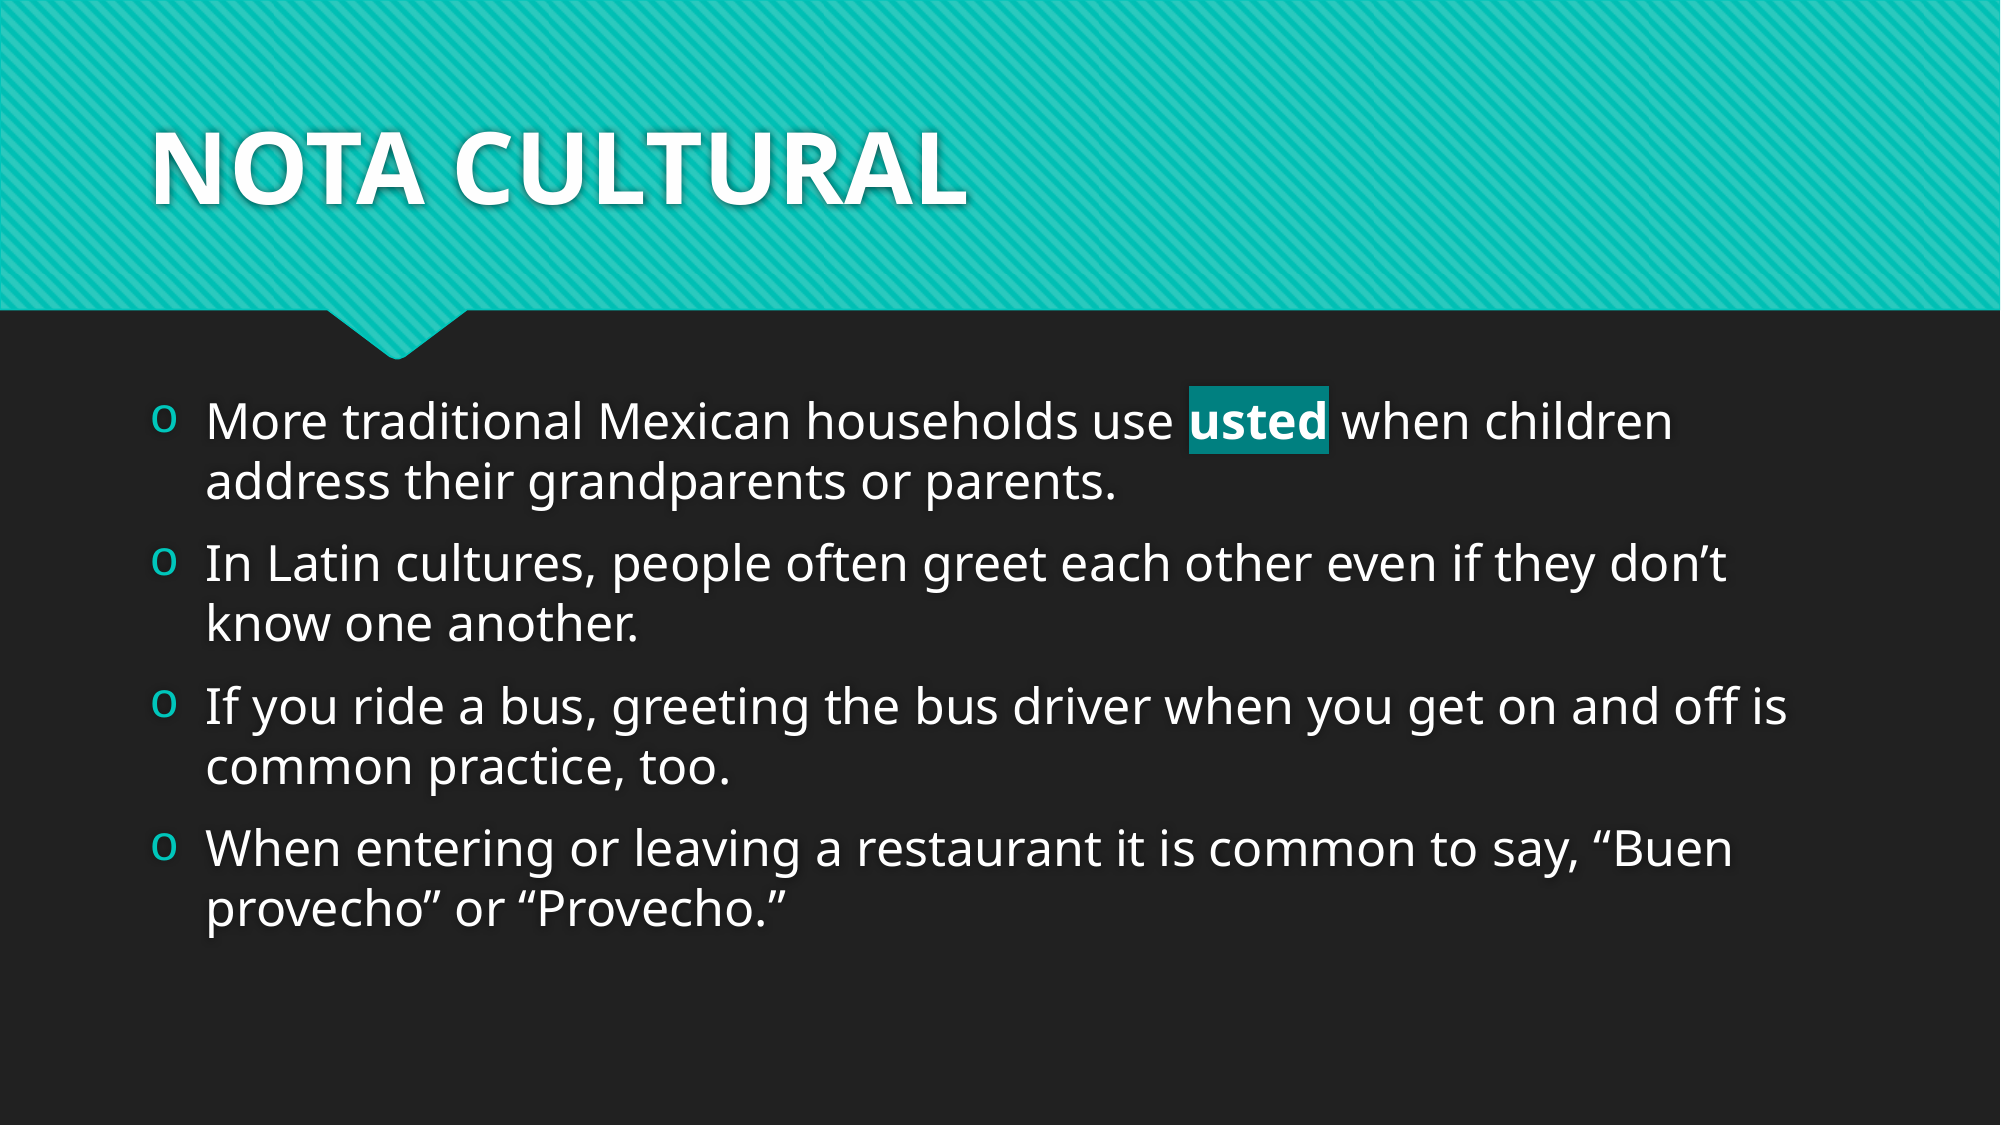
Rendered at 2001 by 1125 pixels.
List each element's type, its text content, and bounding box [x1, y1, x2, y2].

title NOTA CULTURAL [132, 73, 1868, 233]
list More traditional Mexican households use usted when children address their grandparents or parents. In Latin cultures, people often greet each other even if they don’t know one another. If you ride a bus, greeting the bus driver when you get on and off is common practice, too. When entering or leaving a restaurant it is common to say, “Buen provecho” or “Provecho.” [134, 364, 1866, 962]
